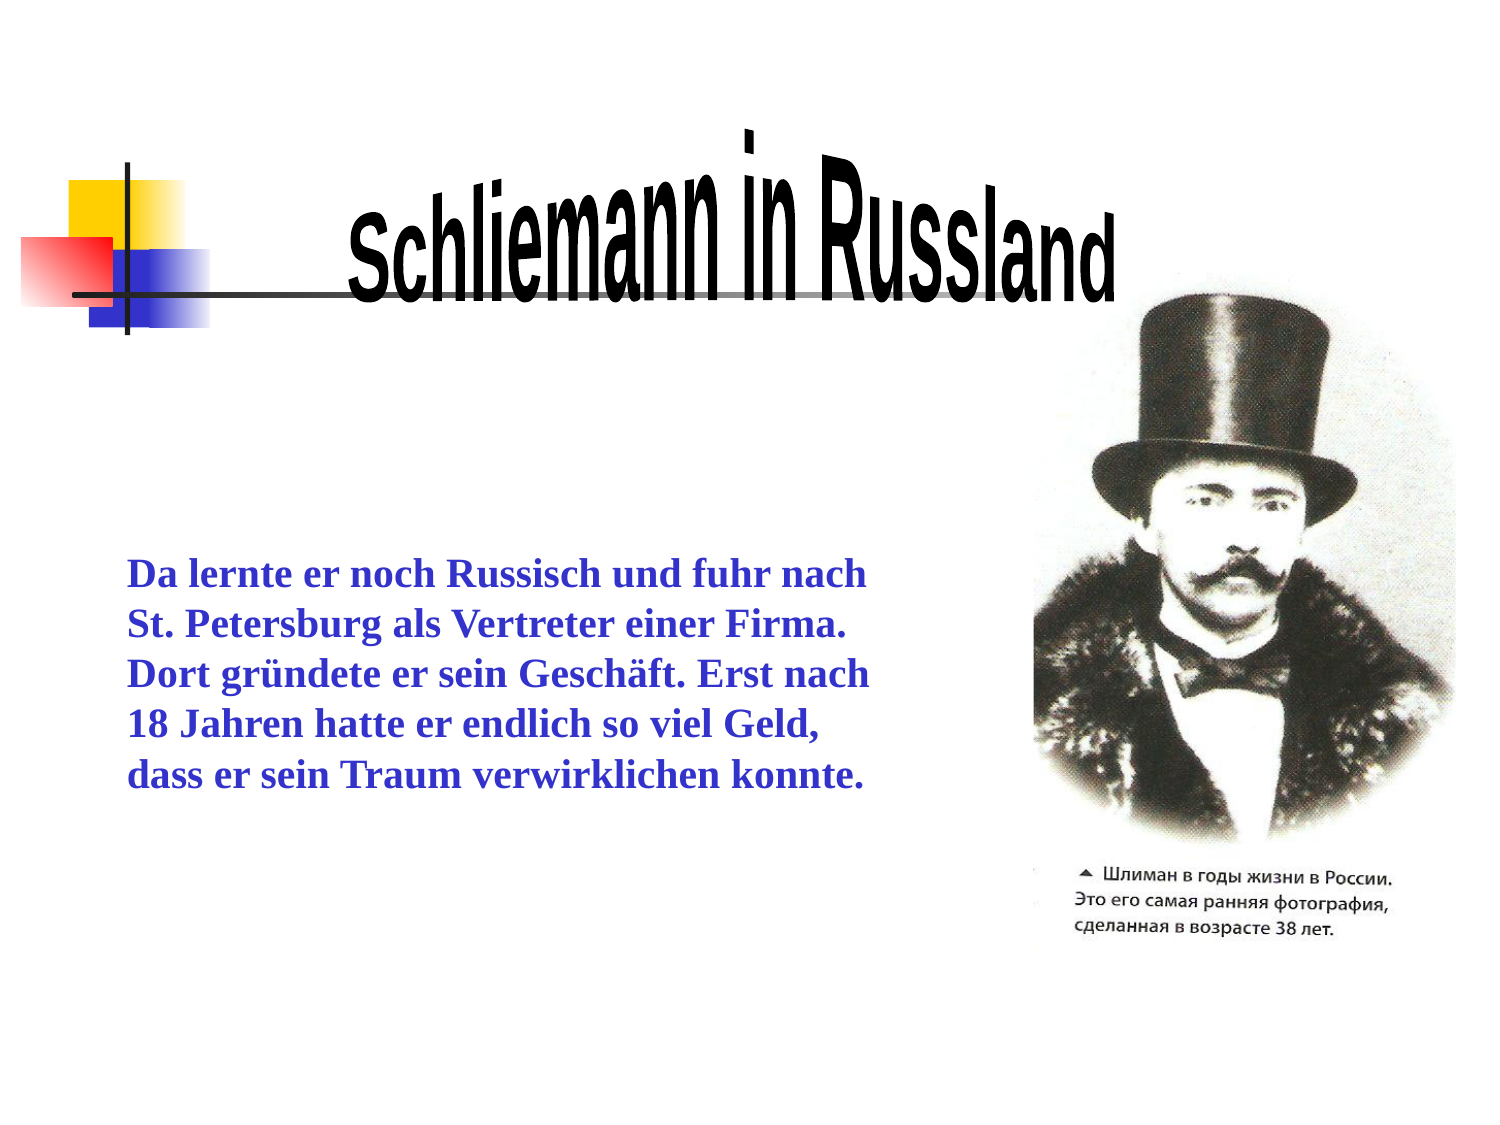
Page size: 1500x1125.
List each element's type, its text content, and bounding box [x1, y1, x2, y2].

text_box Da lernte er noch Russisch und fuhr nach St. Petersburg als Vertreter einer Firma. Dort gründete er sein Geschäft. Erst nach 18 Jahren hatte er endlich so viel Geld, dass er sein Traum verwirklichen konnte. [112, 538, 916, 804]
picture [1033, 219, 1456, 1017]
